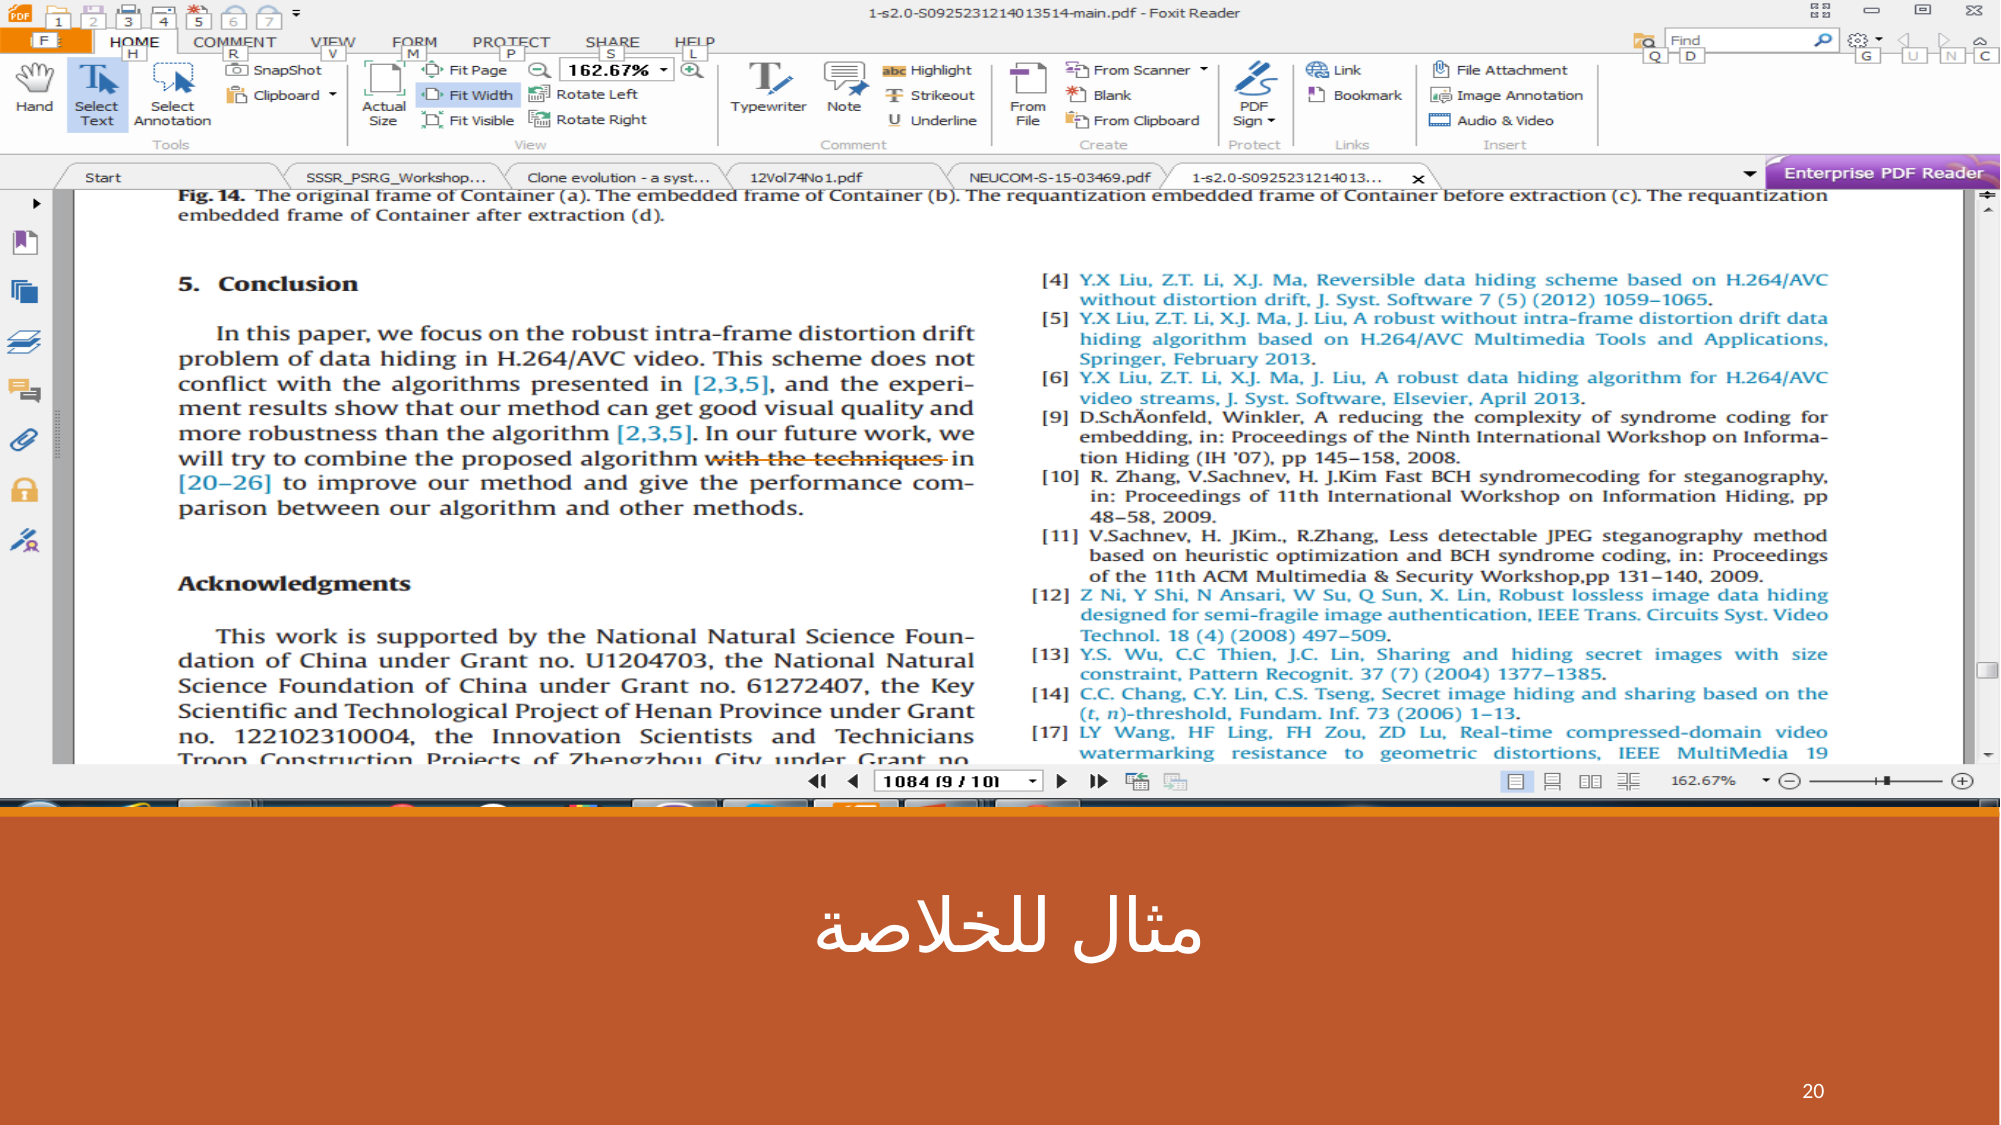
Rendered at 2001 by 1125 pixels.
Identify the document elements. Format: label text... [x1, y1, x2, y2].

slide_number 20 [1624, 1059, 1840, 1120]
title مثال للخلاصة [180, 832, 1839, 968]
picture [0, 0, 2000, 807]
